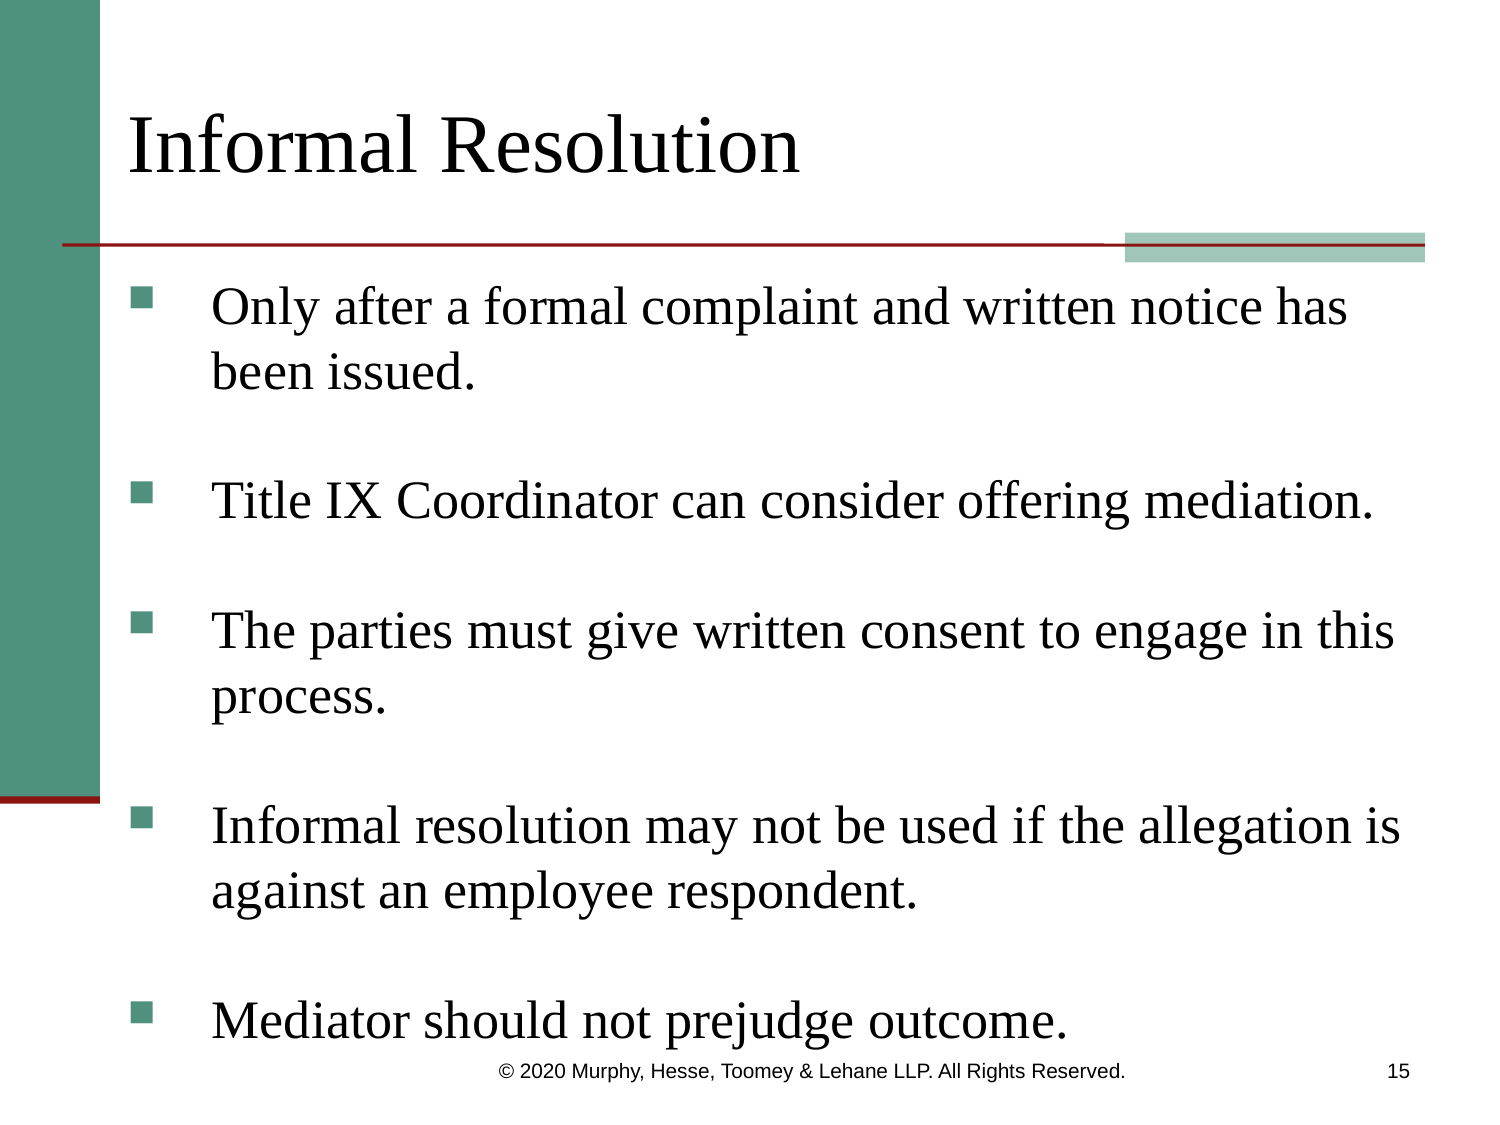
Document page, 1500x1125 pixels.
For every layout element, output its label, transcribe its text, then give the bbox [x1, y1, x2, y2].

list Only after a formal complaint and written notice has been issued. Title IX Coordinator can consider offering mediation. The parties must give written consent to engage in this process. Informal resolution may not be used if the allegation is against an employee respondent. Mediator should not prejudge outcome. [112, 262, 1475, 1006]
title Informal Resolution [112, 45, 1463, 234]
slide_number 15 [1250, 1050, 1425, 1088]
footer © 2020 Murphy, Hesse, Toomey & Lehane LLP. All Rights Reserved. [399, 1050, 1225, 1100]
